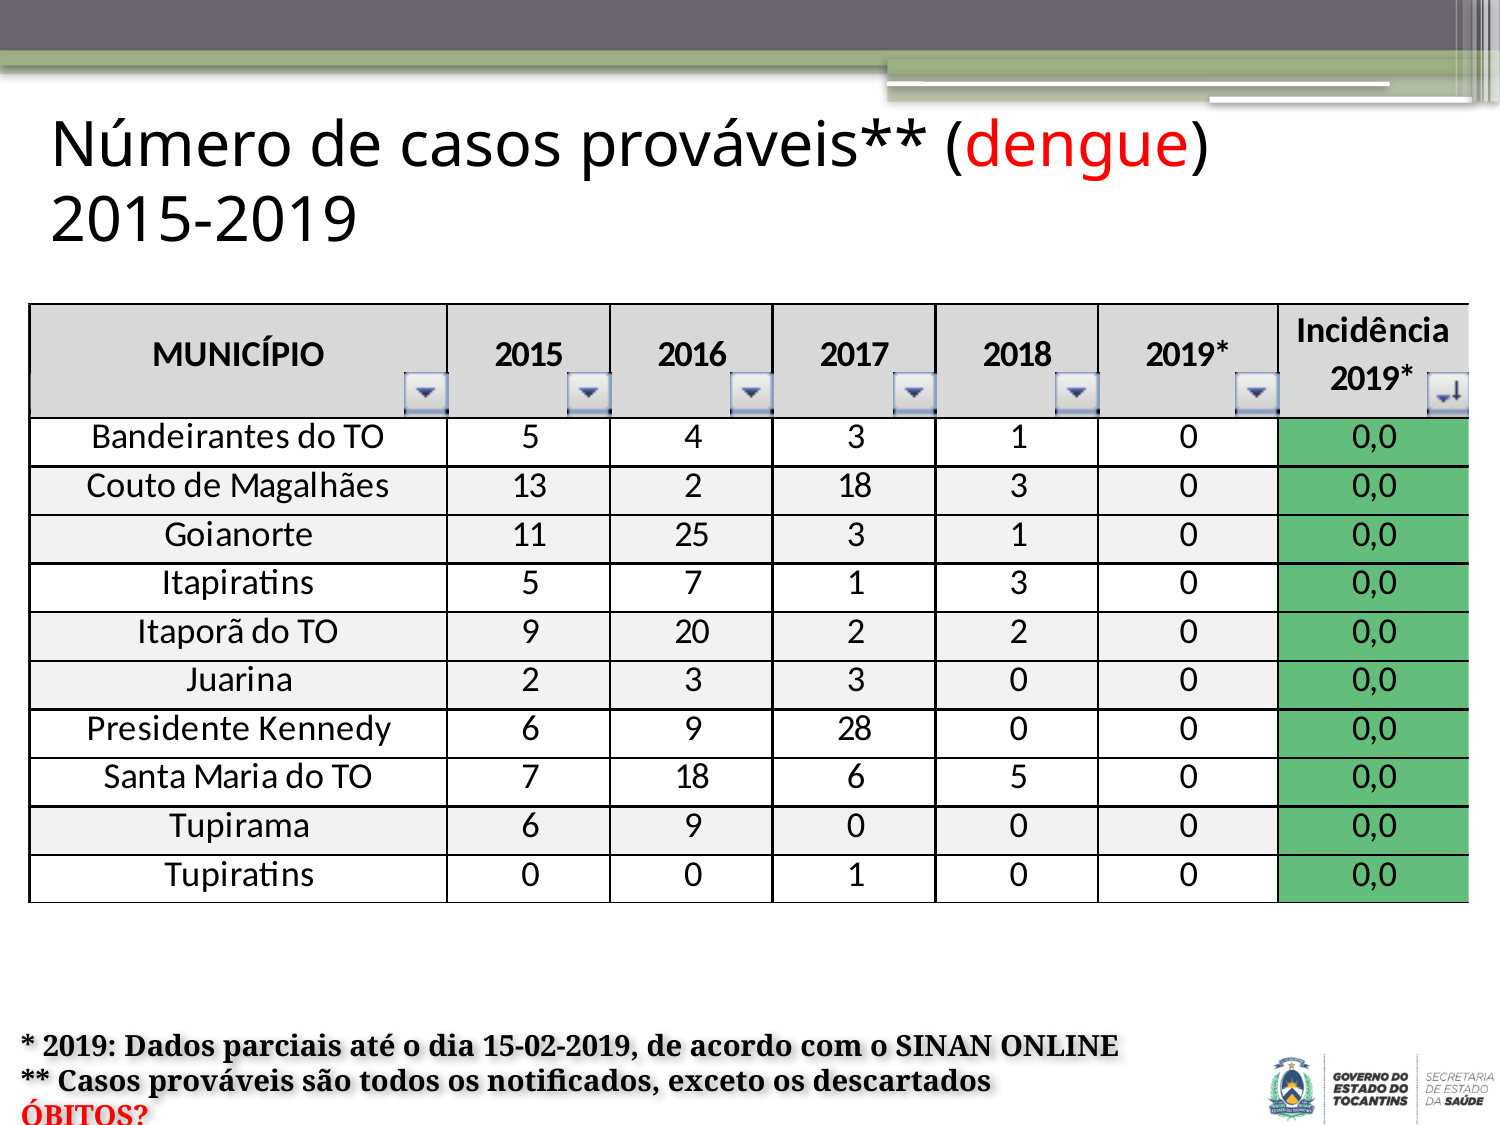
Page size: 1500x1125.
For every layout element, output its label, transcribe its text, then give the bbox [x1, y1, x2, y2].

picture [28, 302, 1472, 906]
title Número de casos prováveis** (dengue) 2015-2019 [35, 64, 1294, 293]
text_box * 2019: Dados parciais até o dia 15-02-2019, de acordo com o SINAN ONLINE ** Casos prováveis são todos os notificados, exceto os descartados ÓBITOS? [5, 1019, 1341, 1125]
picture [1341, 1052, 1499, 1125]
